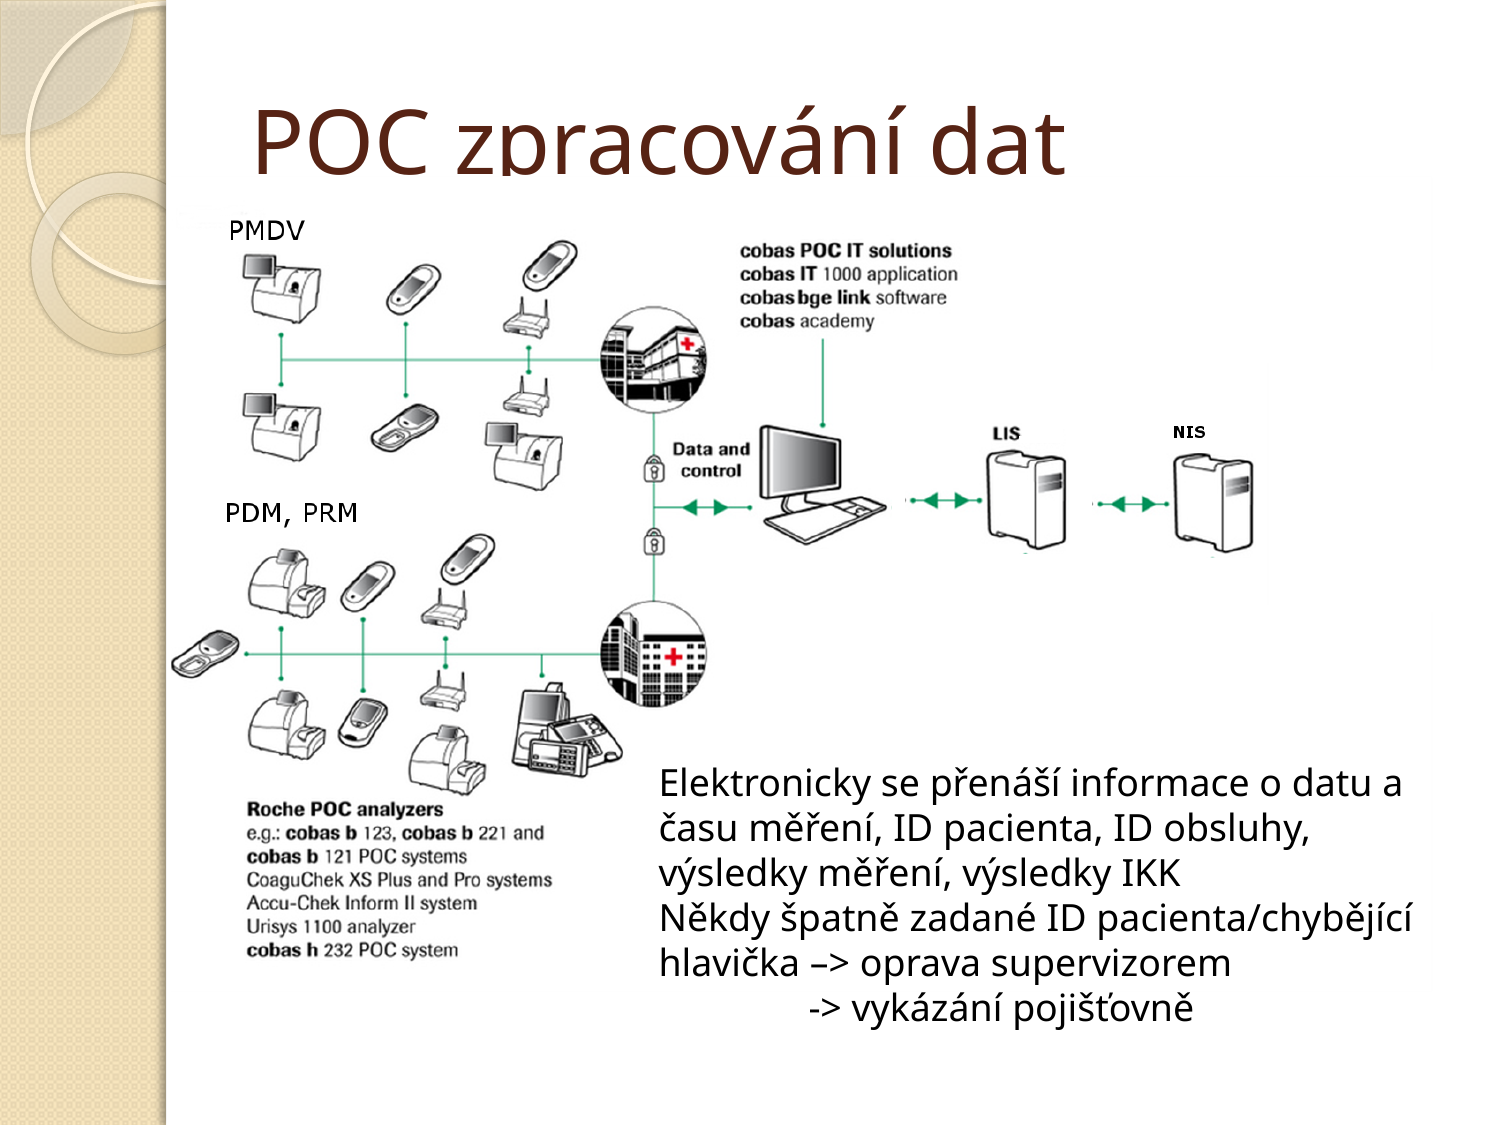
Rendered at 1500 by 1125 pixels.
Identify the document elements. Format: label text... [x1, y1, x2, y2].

picture [171, 176, 1466, 993]
text_box Elektronicky se přenáší informace o datu a času měření, ID pacienta, ID obsluhy, výsledky měření, výsledky IKK Někdy špatně zadané ID pacienta/chybějící hlavička –> oprava supervizorem -> vykázání pojišťovně [643, 1001, 1466, 1037]
title POC zpracování dat [235, 45, 1466, 174]
